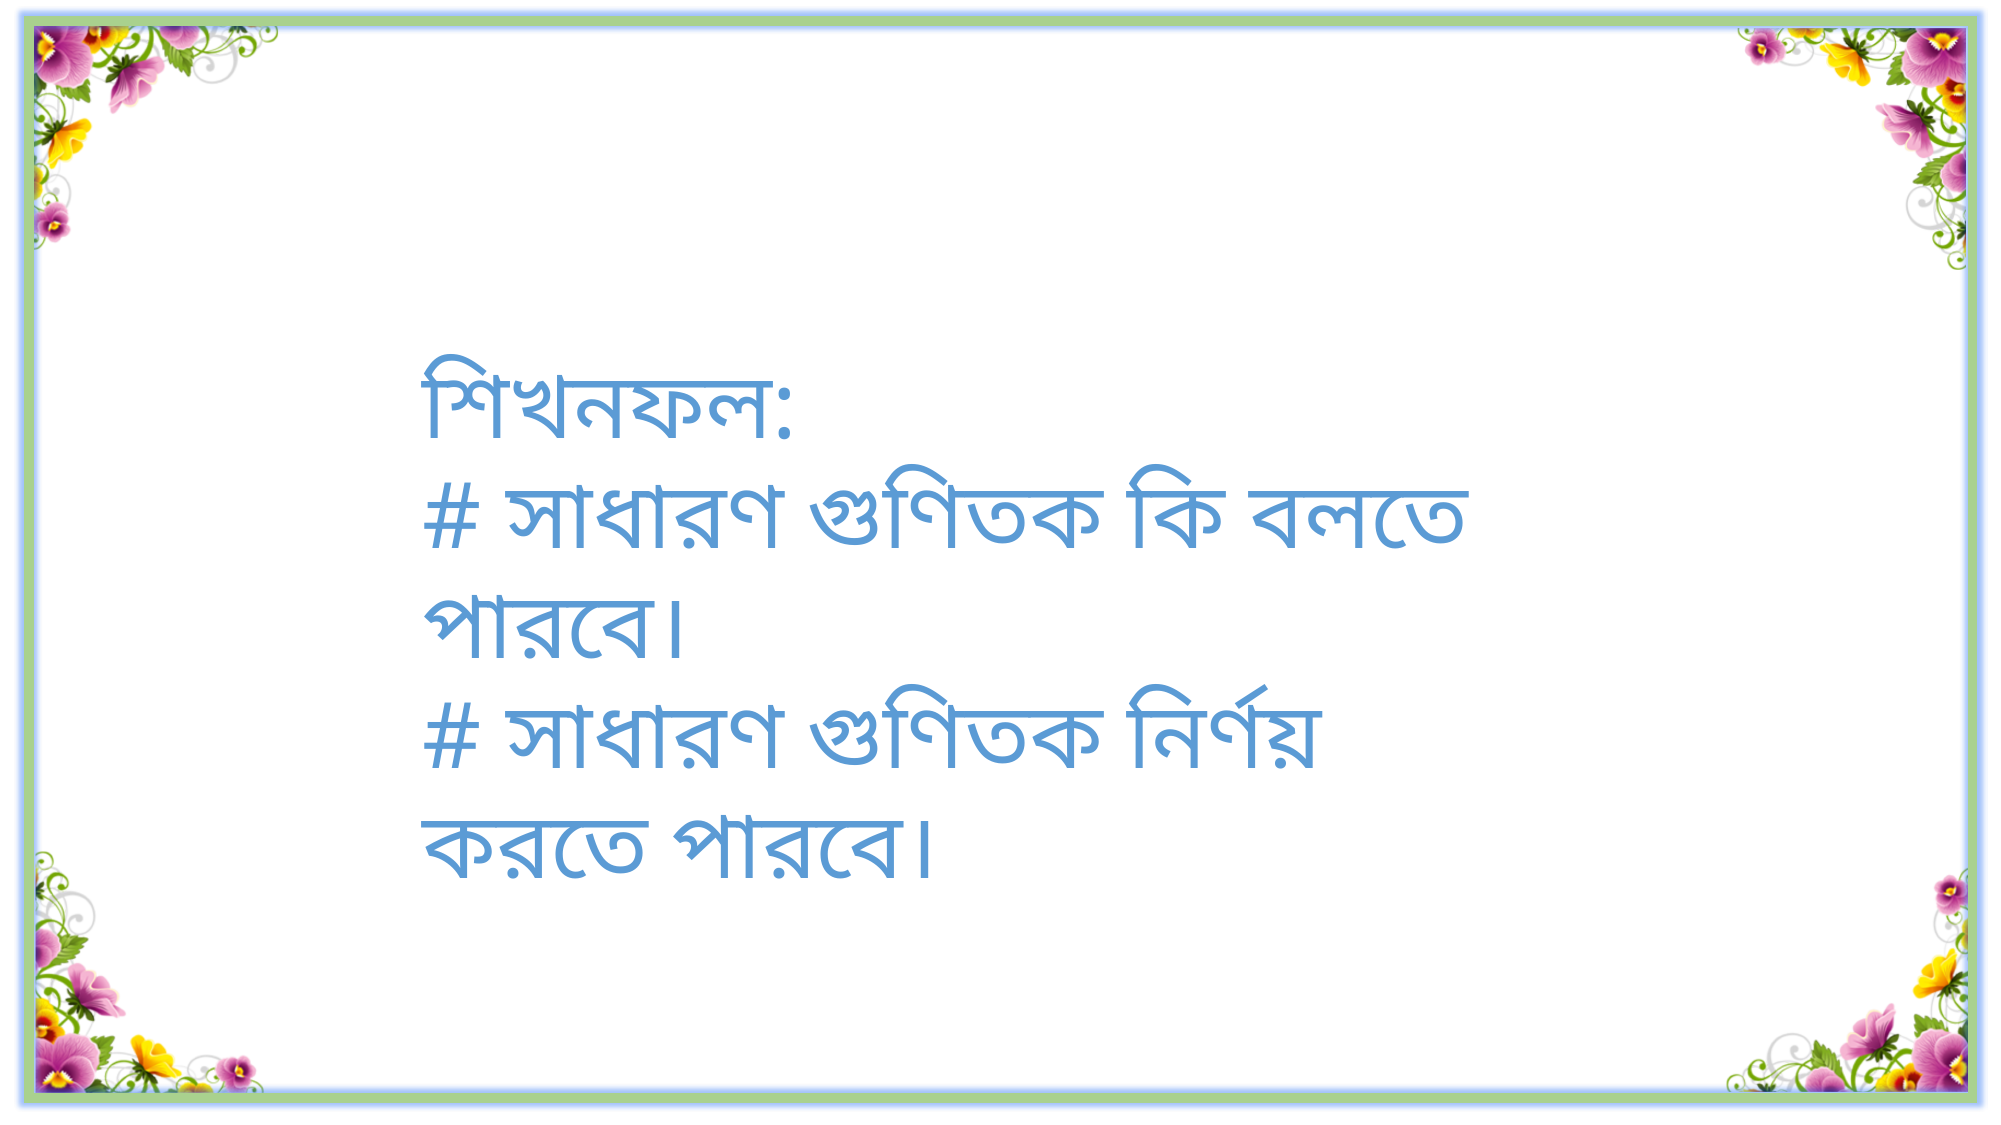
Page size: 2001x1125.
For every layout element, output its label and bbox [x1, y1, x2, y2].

text_box [29, 20, 1973, 1098]
